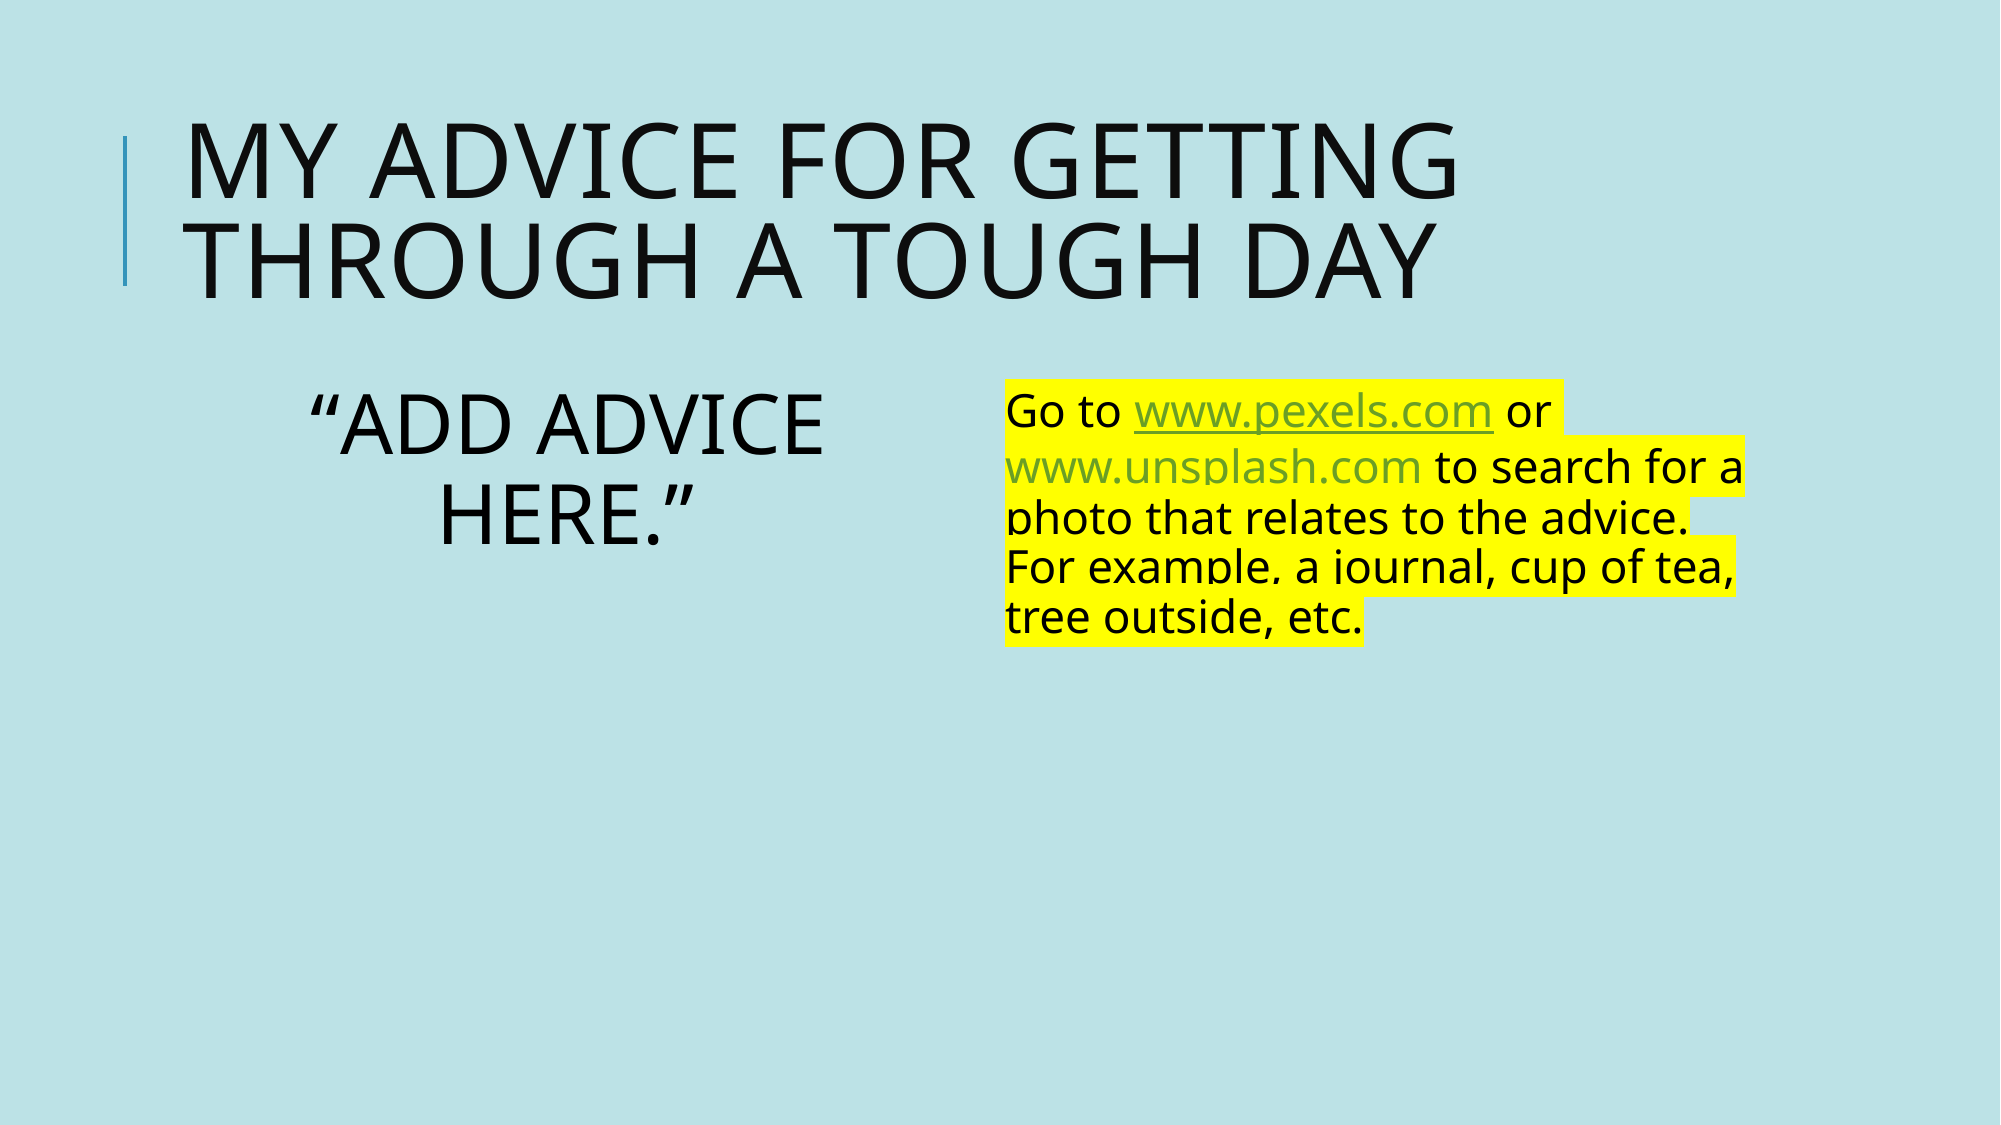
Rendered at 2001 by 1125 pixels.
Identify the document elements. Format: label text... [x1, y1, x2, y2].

list Go to www.pexels.com or www.unsplash.com to search for a photo that relates to the advice. For example, a journal, cup of tea, tree outside, etc. [982, 375, 1763, 1035]
title My advice for getting through a tough day [168, 96, 1763, 342]
list “ADD ADVICE HERE.” [168, 375, 948, 1035]
